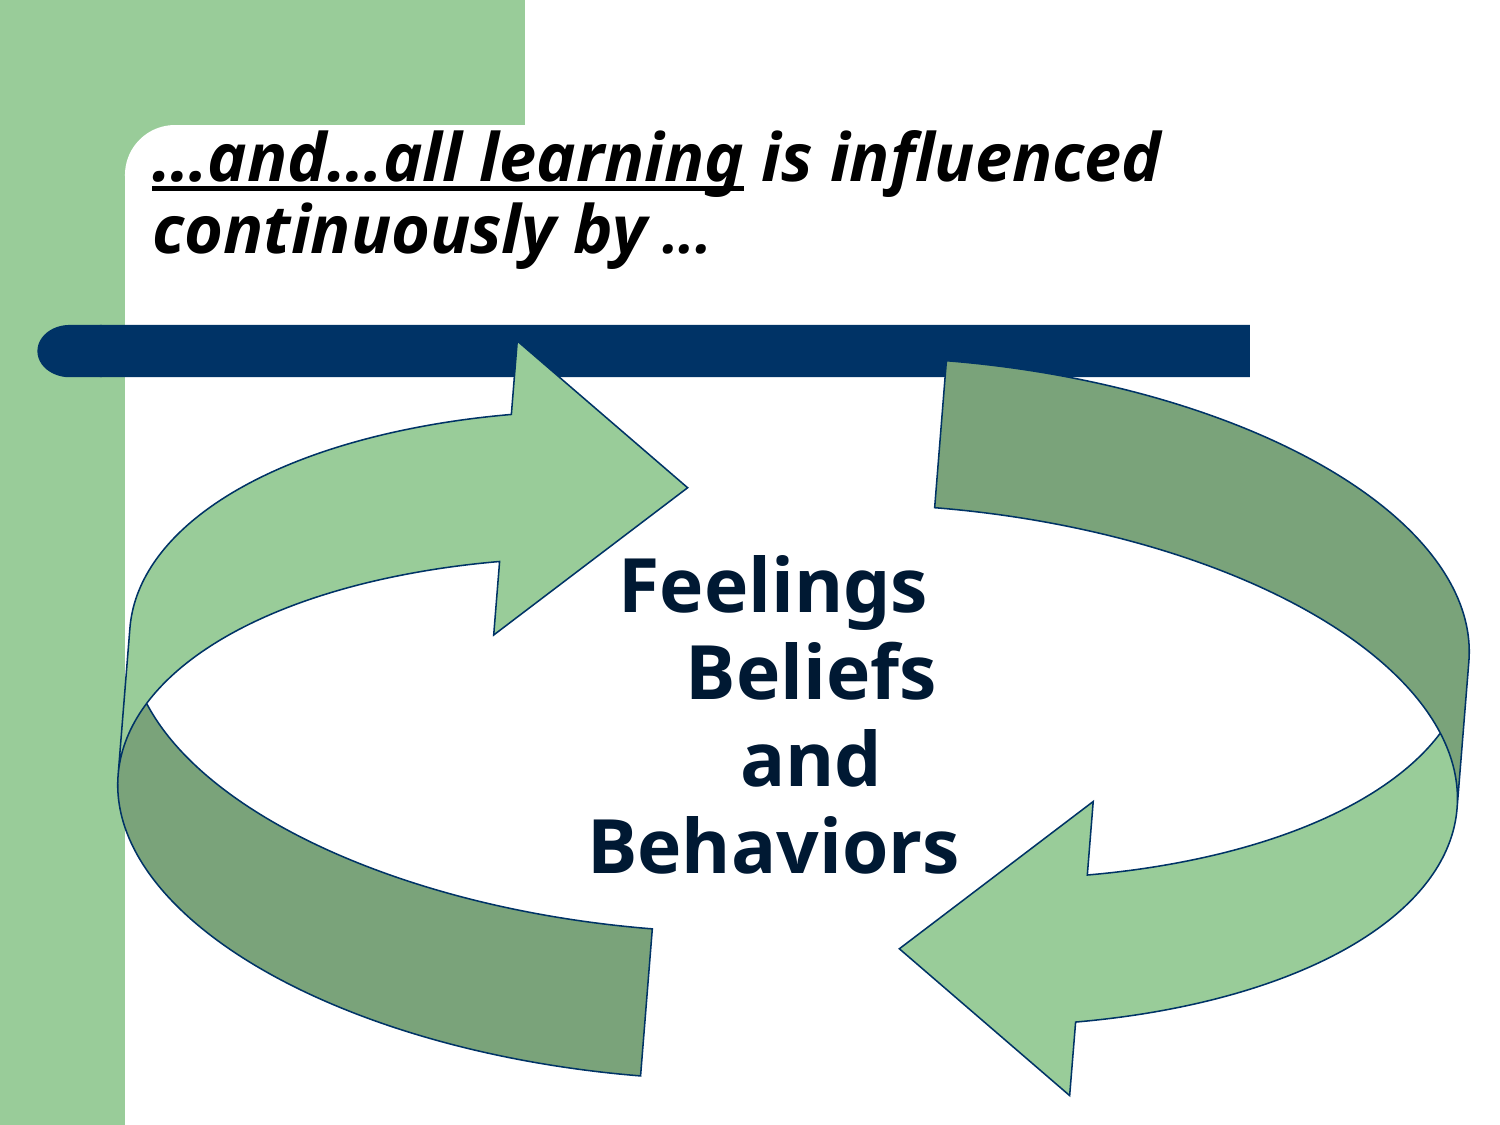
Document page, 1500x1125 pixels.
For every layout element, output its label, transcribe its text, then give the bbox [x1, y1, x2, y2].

text_box [934, 360, 1470, 1096]
text_box [117, 340, 688, 1066]
title …and…all learning is influenced continuously by ... [137, 87, 1413, 276]
list Feelings Beliefs and Behaviors [552, 547, 996, 1073]
